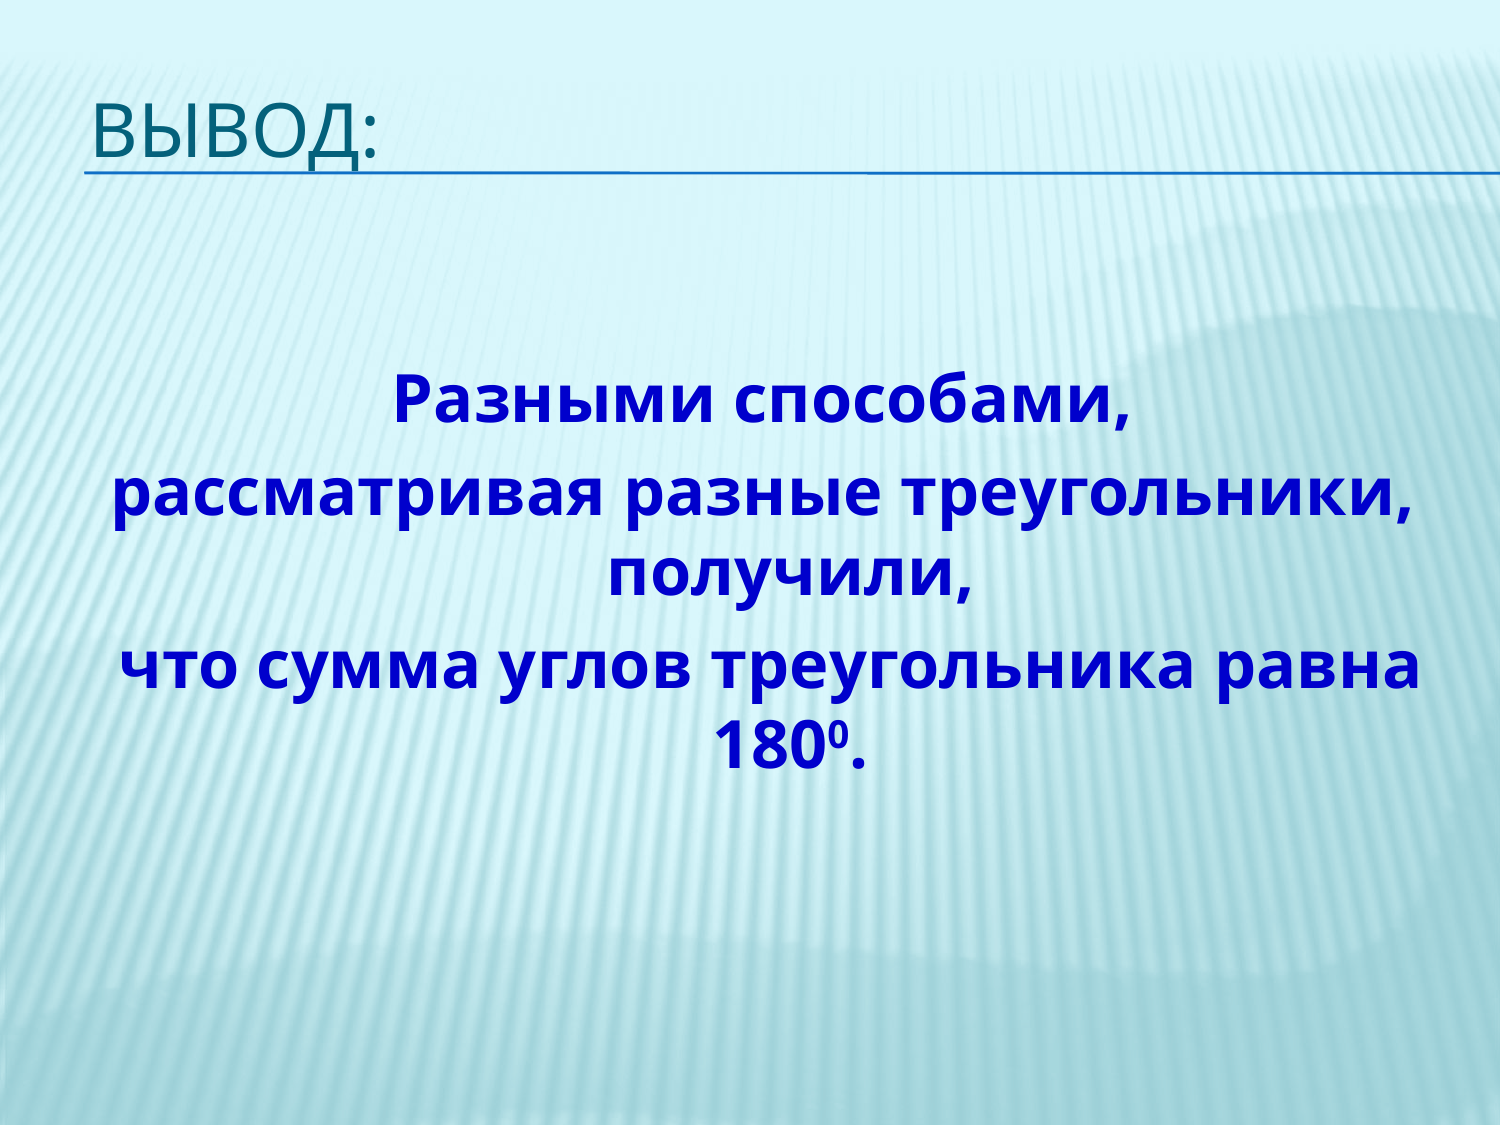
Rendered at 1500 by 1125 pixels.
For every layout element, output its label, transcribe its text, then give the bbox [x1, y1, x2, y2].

list Разными способами, рассматривая разные треугольники, получили, что сумма углов треугольника равна 1800. [50, 254, 1475, 998]
title Вывод: [75, 58, 1500, 197]
